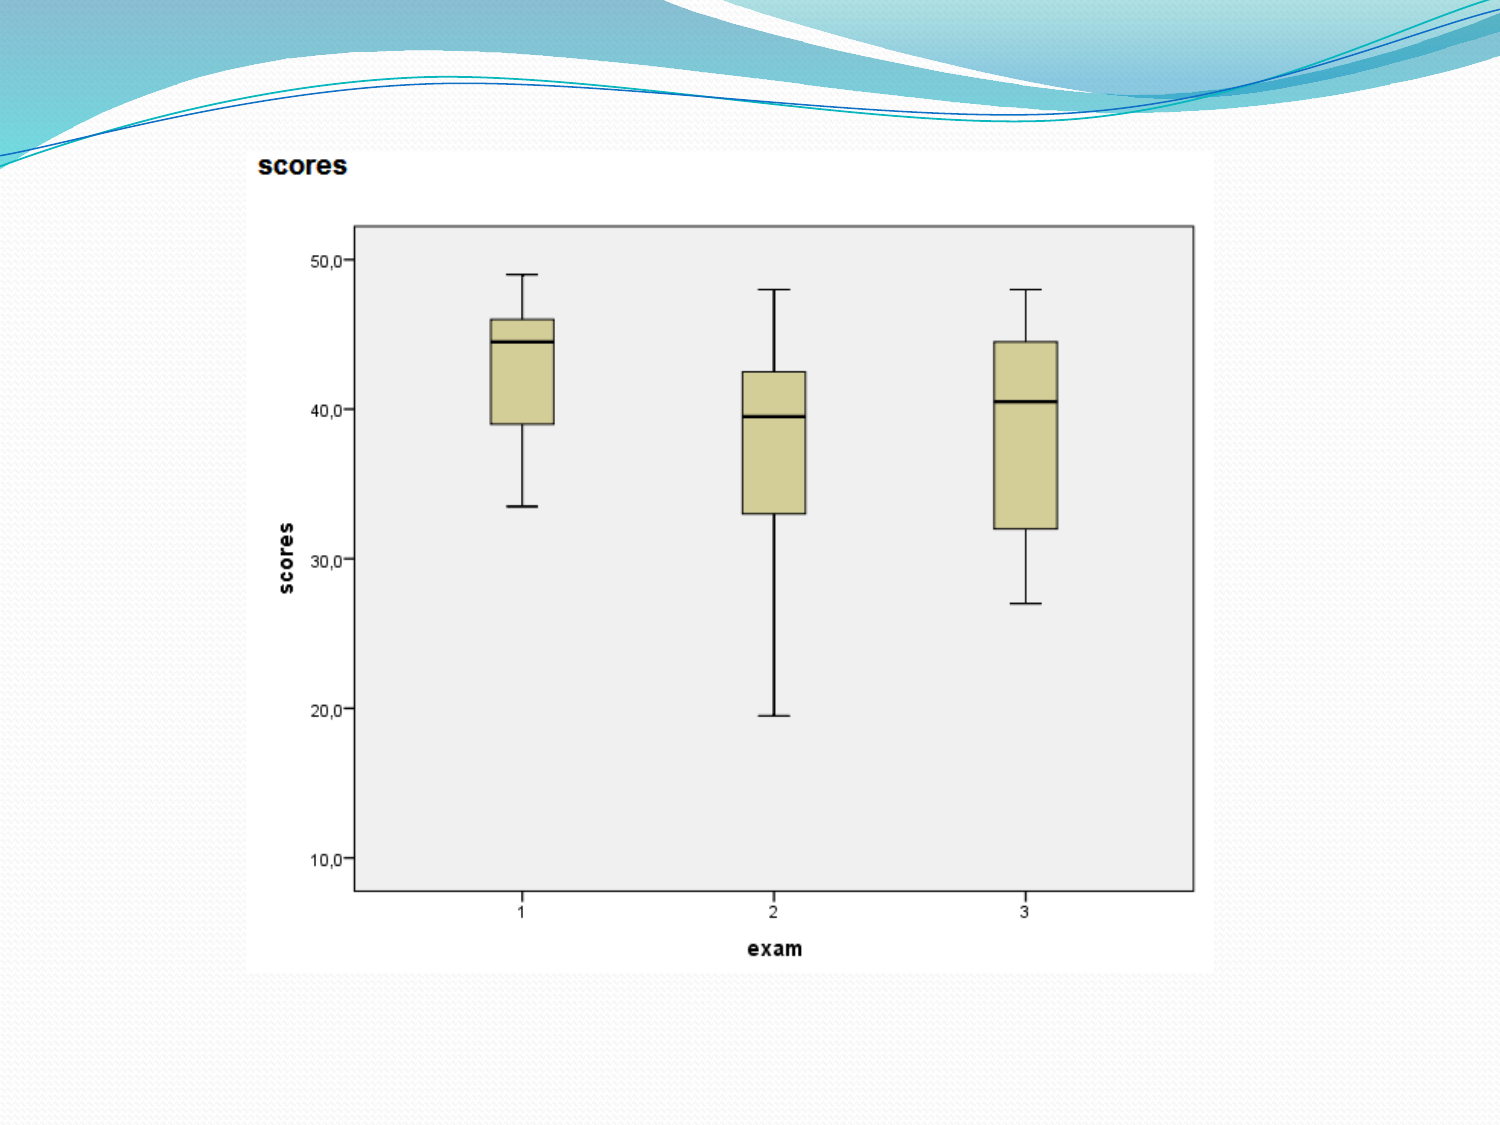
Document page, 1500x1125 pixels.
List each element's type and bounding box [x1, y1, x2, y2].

list [245, 152, 1215, 973]
title [75, 115, 1425, 303]
